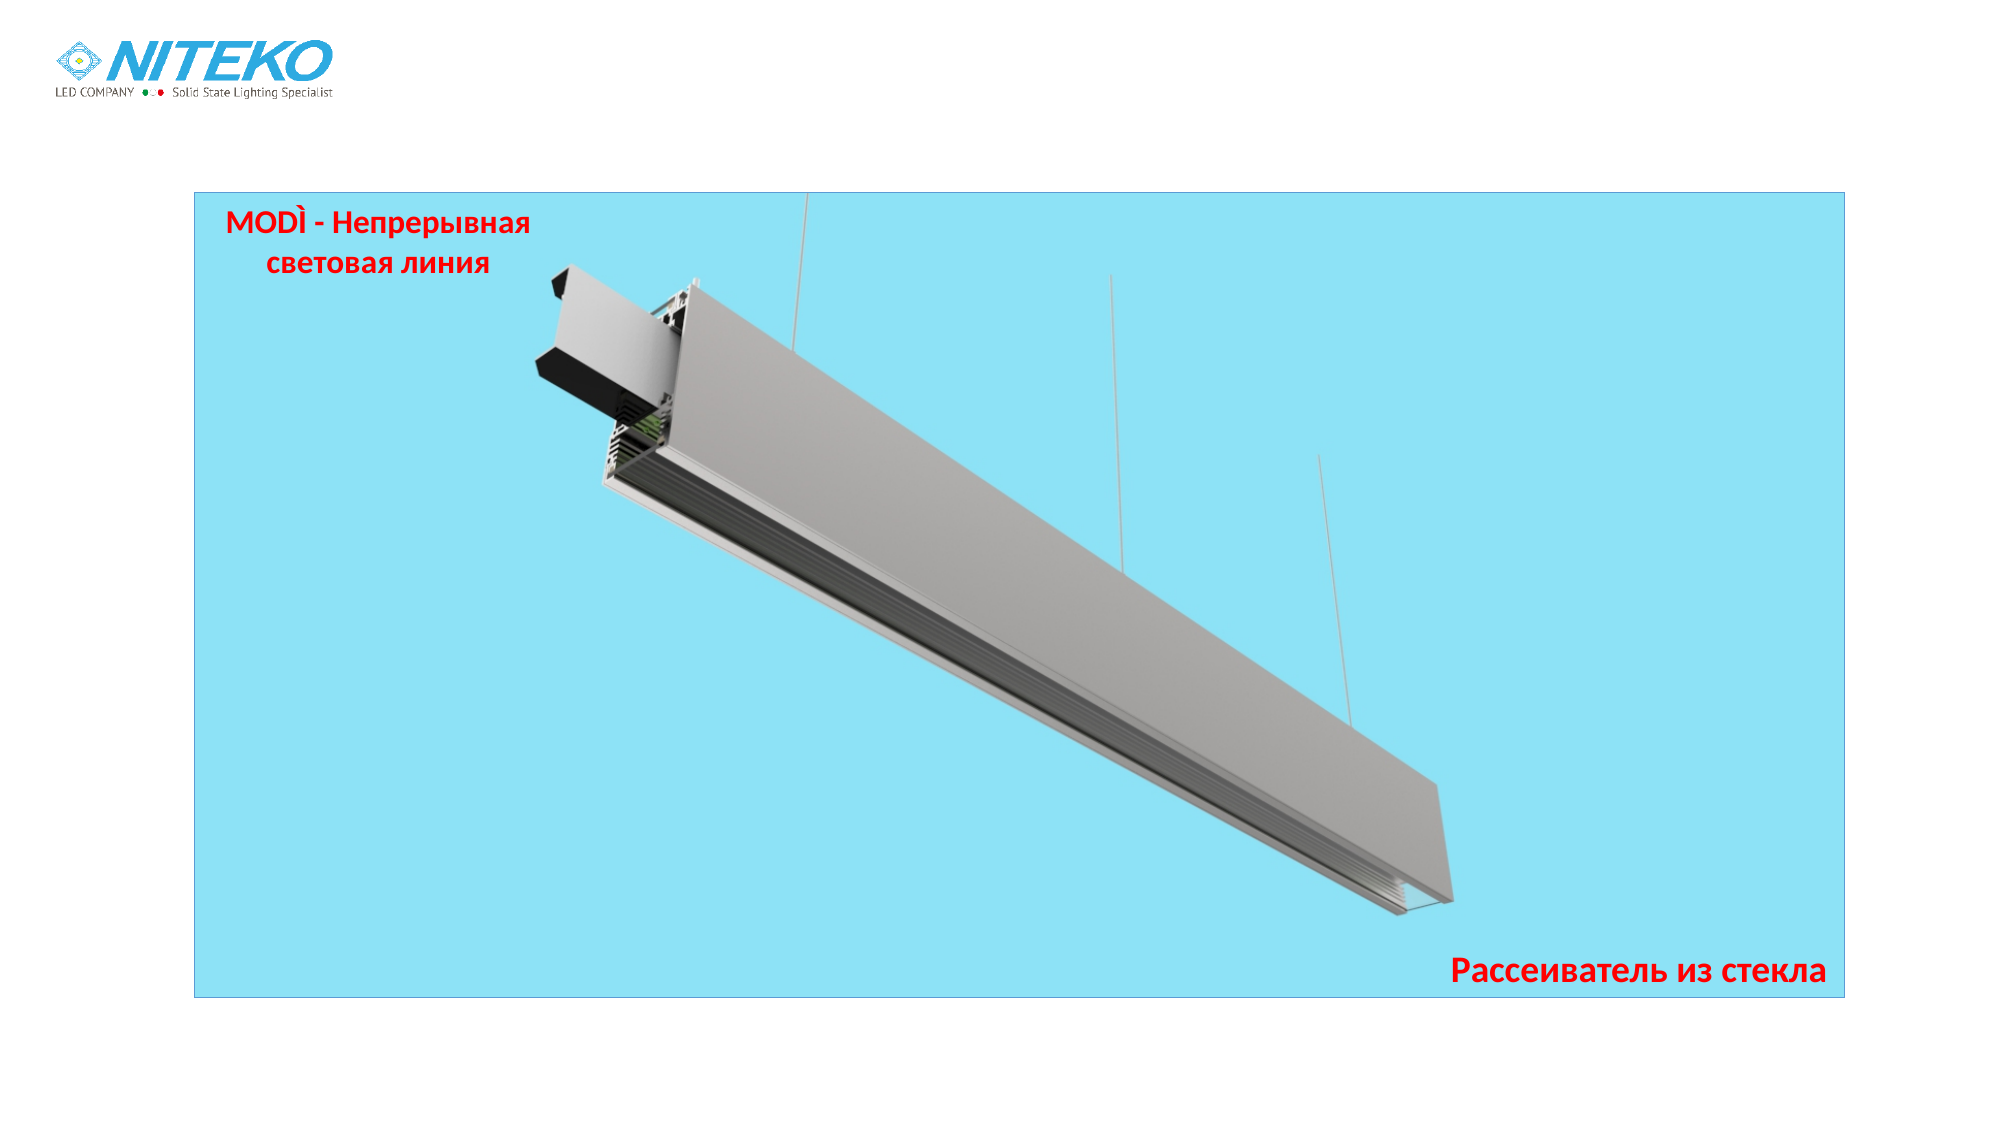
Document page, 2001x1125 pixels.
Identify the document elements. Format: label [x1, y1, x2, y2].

picture [194, 192, 1845, 998]
picture [56, 40, 333, 99]
